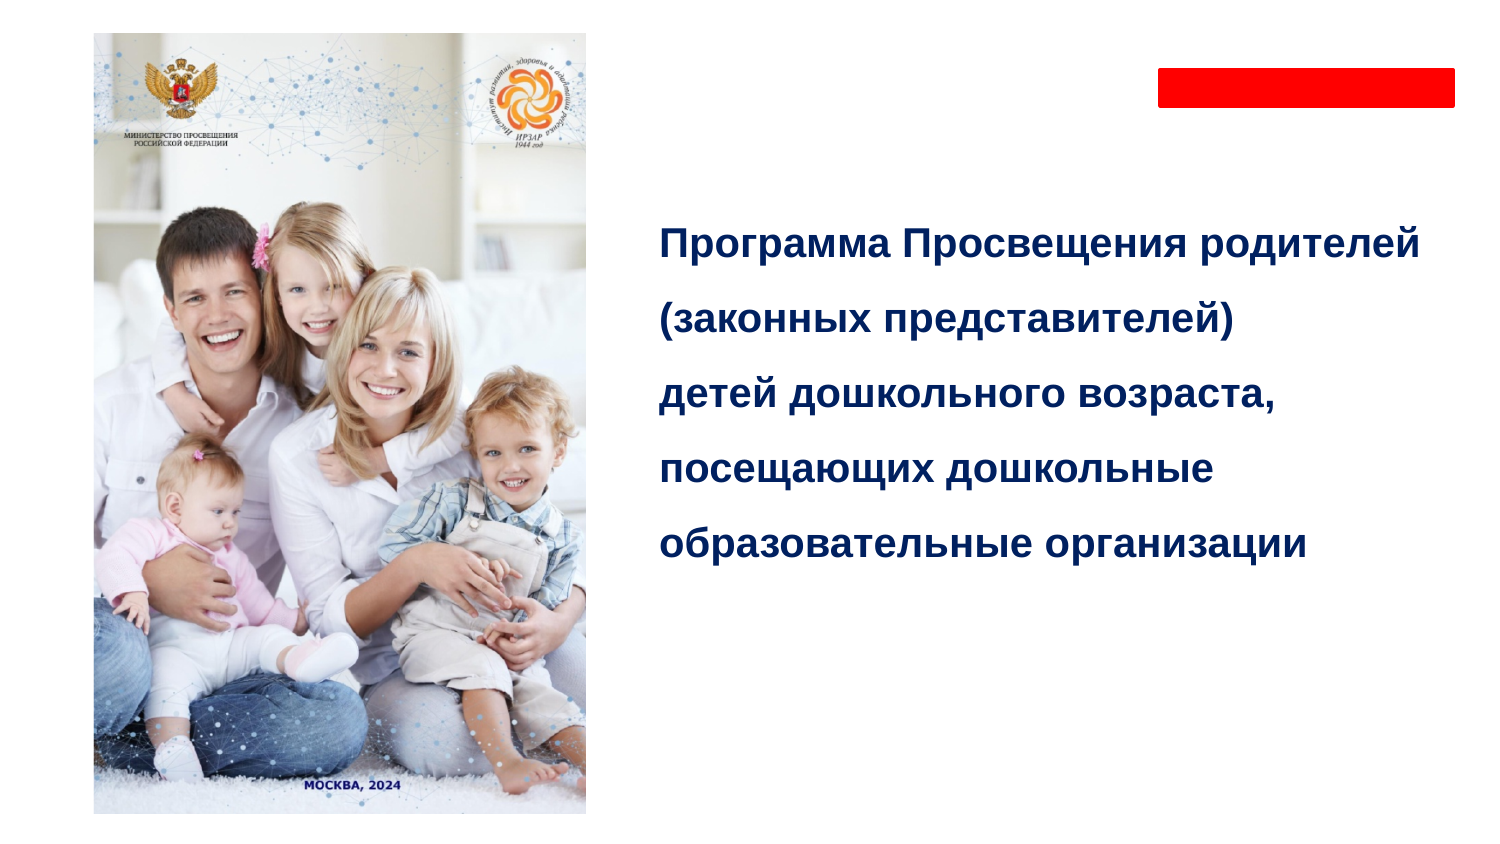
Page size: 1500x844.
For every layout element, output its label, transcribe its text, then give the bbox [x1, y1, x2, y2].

text_box Программа Просвещения родителей (законных представителей) детей дошкольного возраста, посещающих дошкольные образовательные организации [644, 58, 1442, 574]
picture [0, 34, 731, 814]
text_box [1158, 68, 1455, 108]
